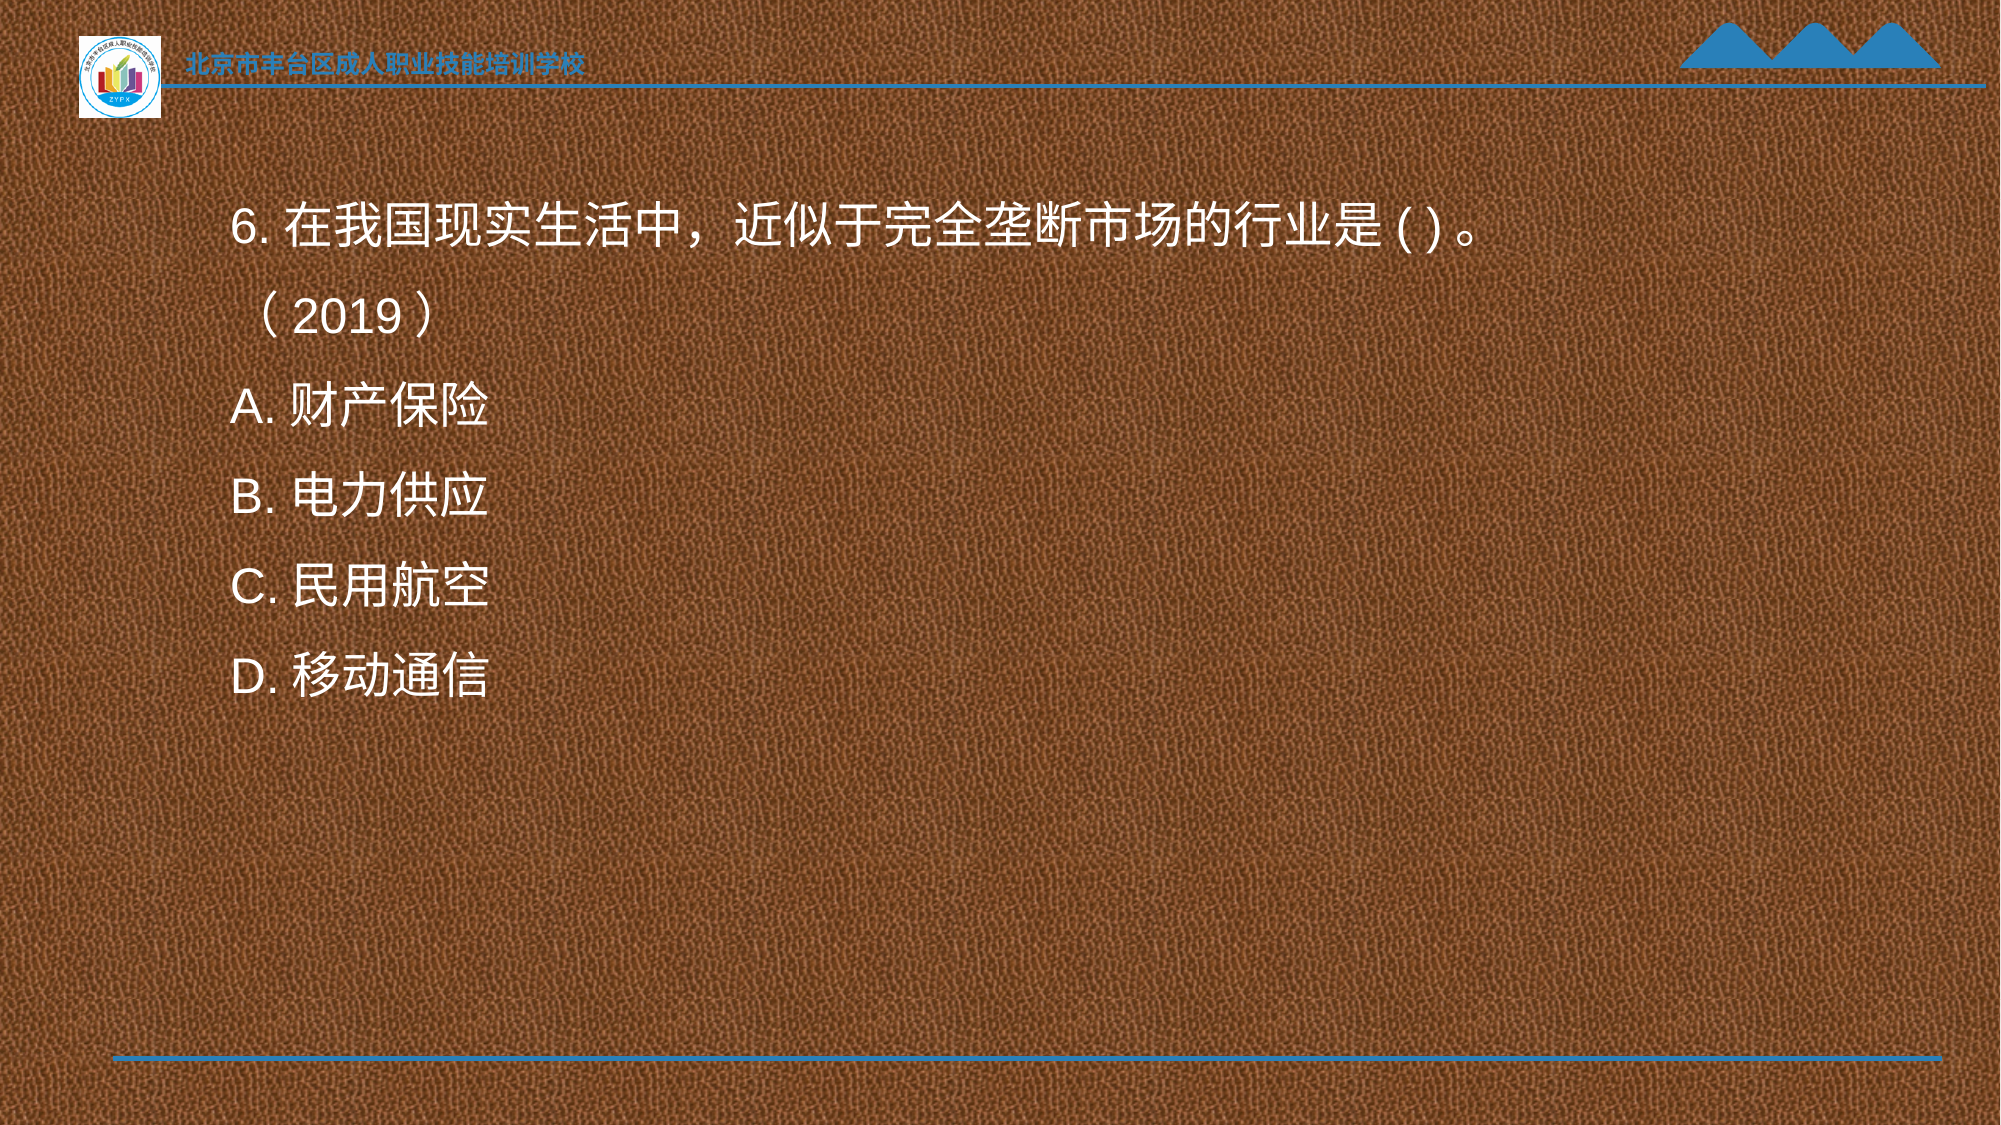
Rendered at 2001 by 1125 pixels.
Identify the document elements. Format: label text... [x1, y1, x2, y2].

text_box [1677, 21, 1772, 70]
text_box 北京市丰台区成人职业技能培训学校 [170, 40, 632, 85]
text_box 6.在我国现实生活中，近似于完全垄断市场的行业是( )。 （2019） A.财产保险 B.电力供应 C.民用航空 D.移动通信 [215, 156, 1709, 832]
text_box [1840, 21, 1944, 70]
text_box [1763, 21, 1853, 70]
picture [0, 0, 2001, 1125]
